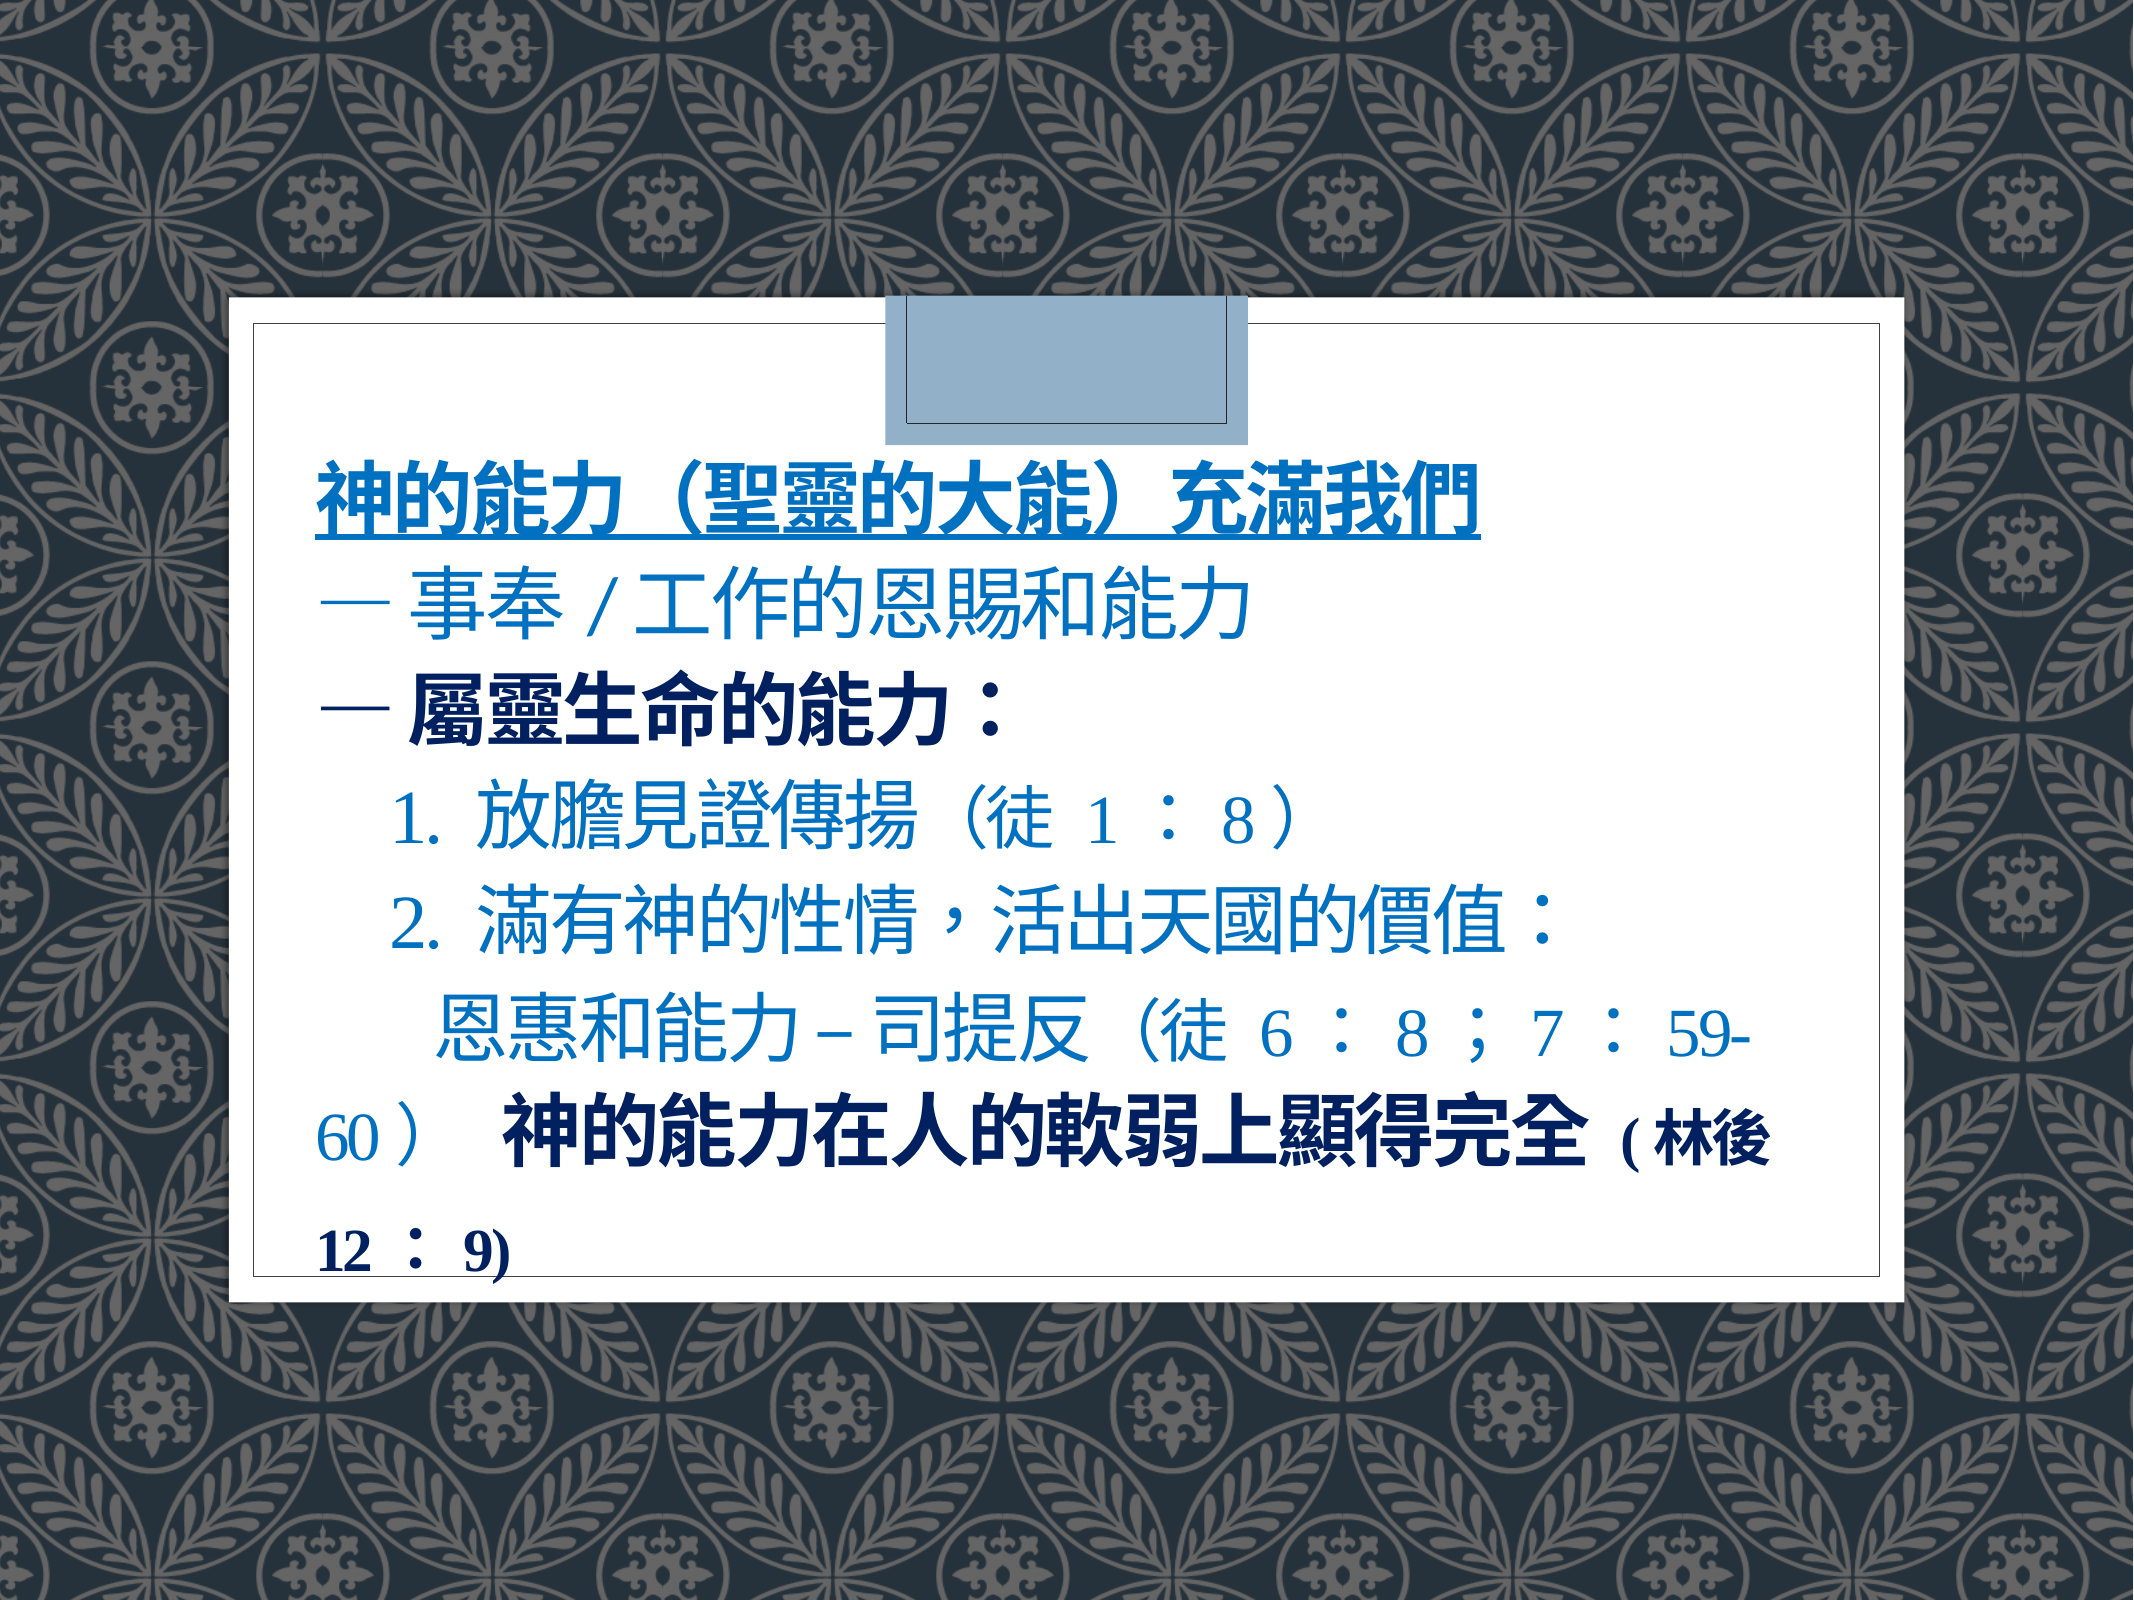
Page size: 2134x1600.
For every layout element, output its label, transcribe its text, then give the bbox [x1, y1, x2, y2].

title 神的能力（聖靈的大能）充滿我們 — 事奉/工作的恩賜和能力 — 屬靈生命的能力： 1. 放膽見證傳揚（徒 1：8） 2. 滿有神的性情，活出天國的價值： 恩惠和能力 – 司提反（徒 6：8；7：59-60） 神的能力在人的軟弱上顯得完全 (林後 12：9) [300, 437, 1878, 1298]
